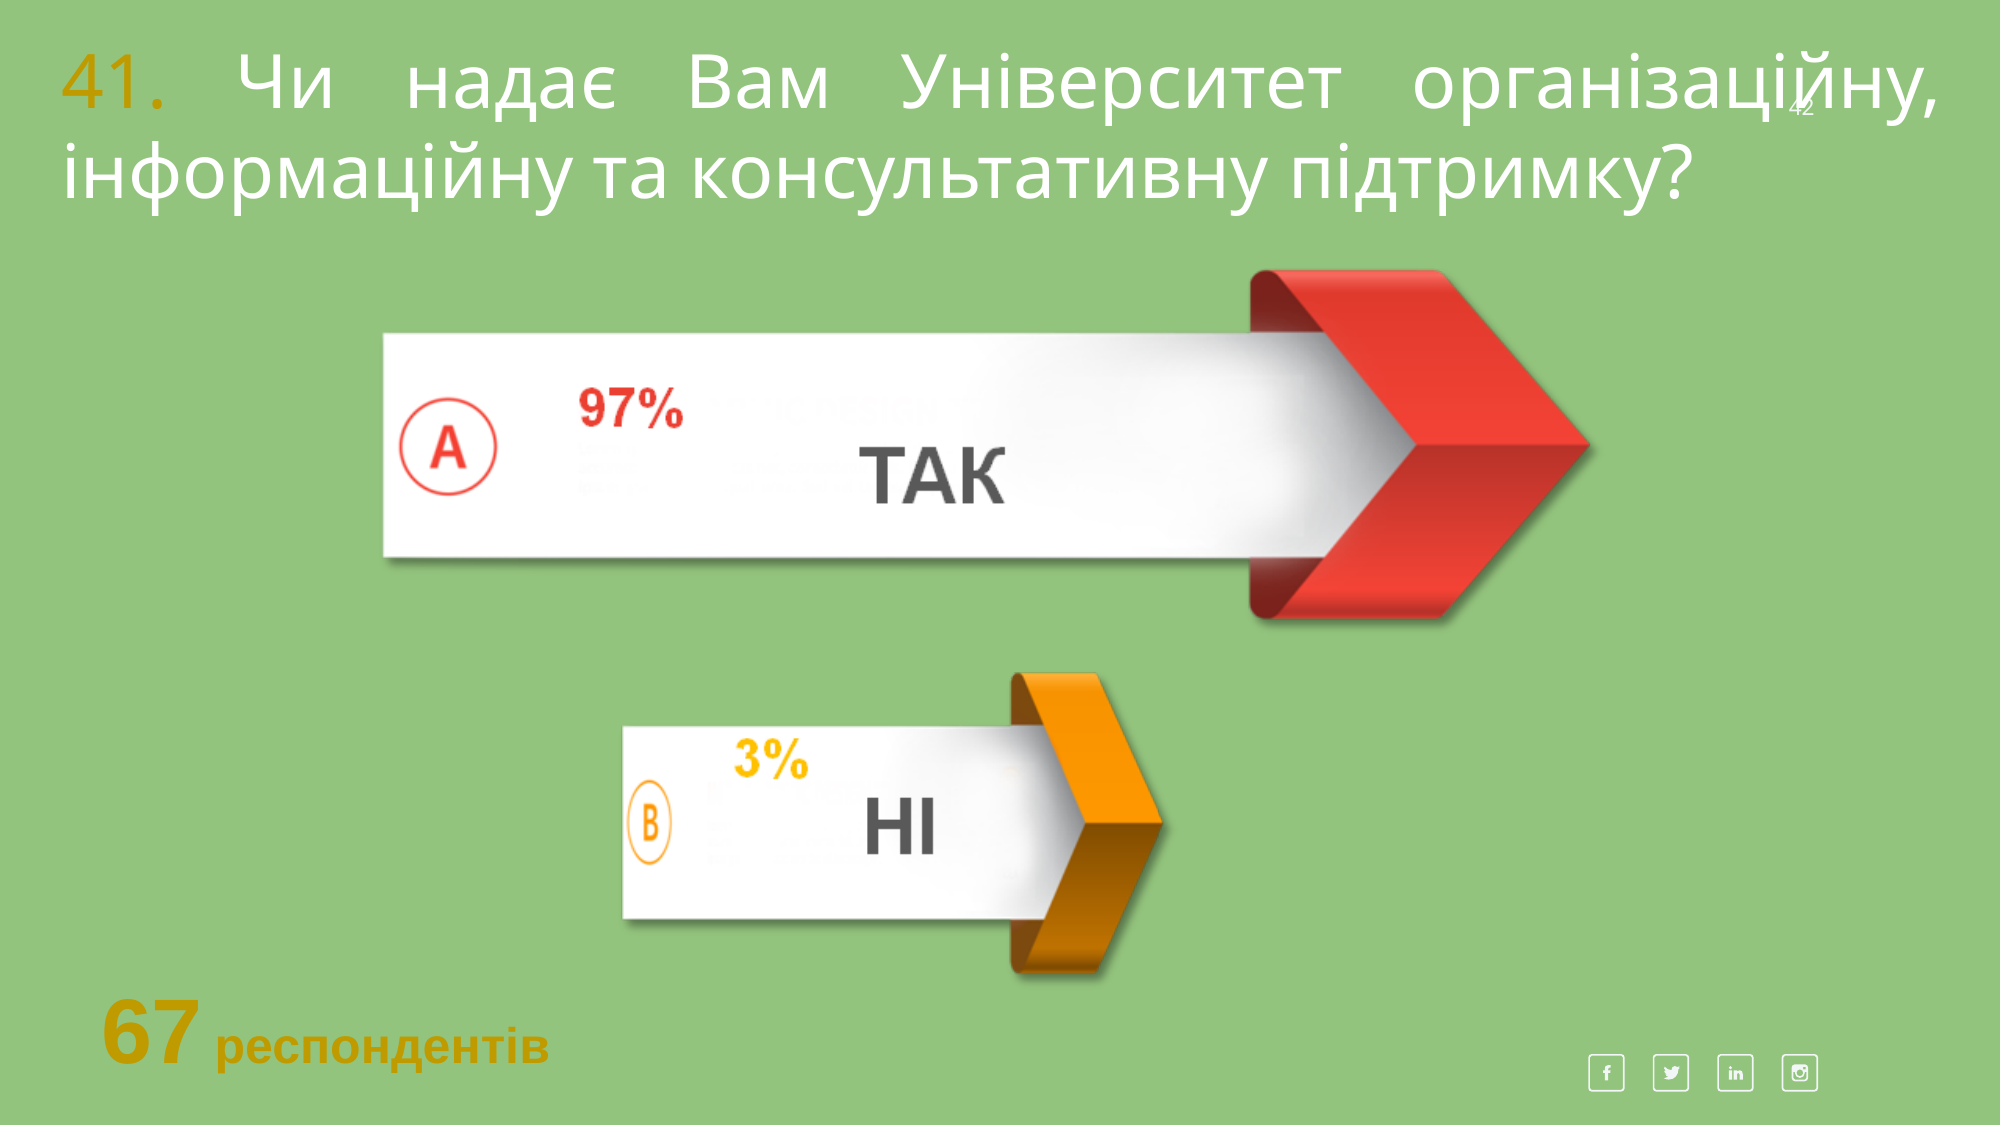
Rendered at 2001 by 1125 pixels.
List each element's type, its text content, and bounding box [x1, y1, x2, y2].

text_box 67 респондентів [86, 964, 566, 1090]
text_box 41. Чи надає Вам Університет організаційну, інформаційну та консультативну підтримку? [46, 18, 1958, 229]
picture [303, 250, 1612, 1011]
